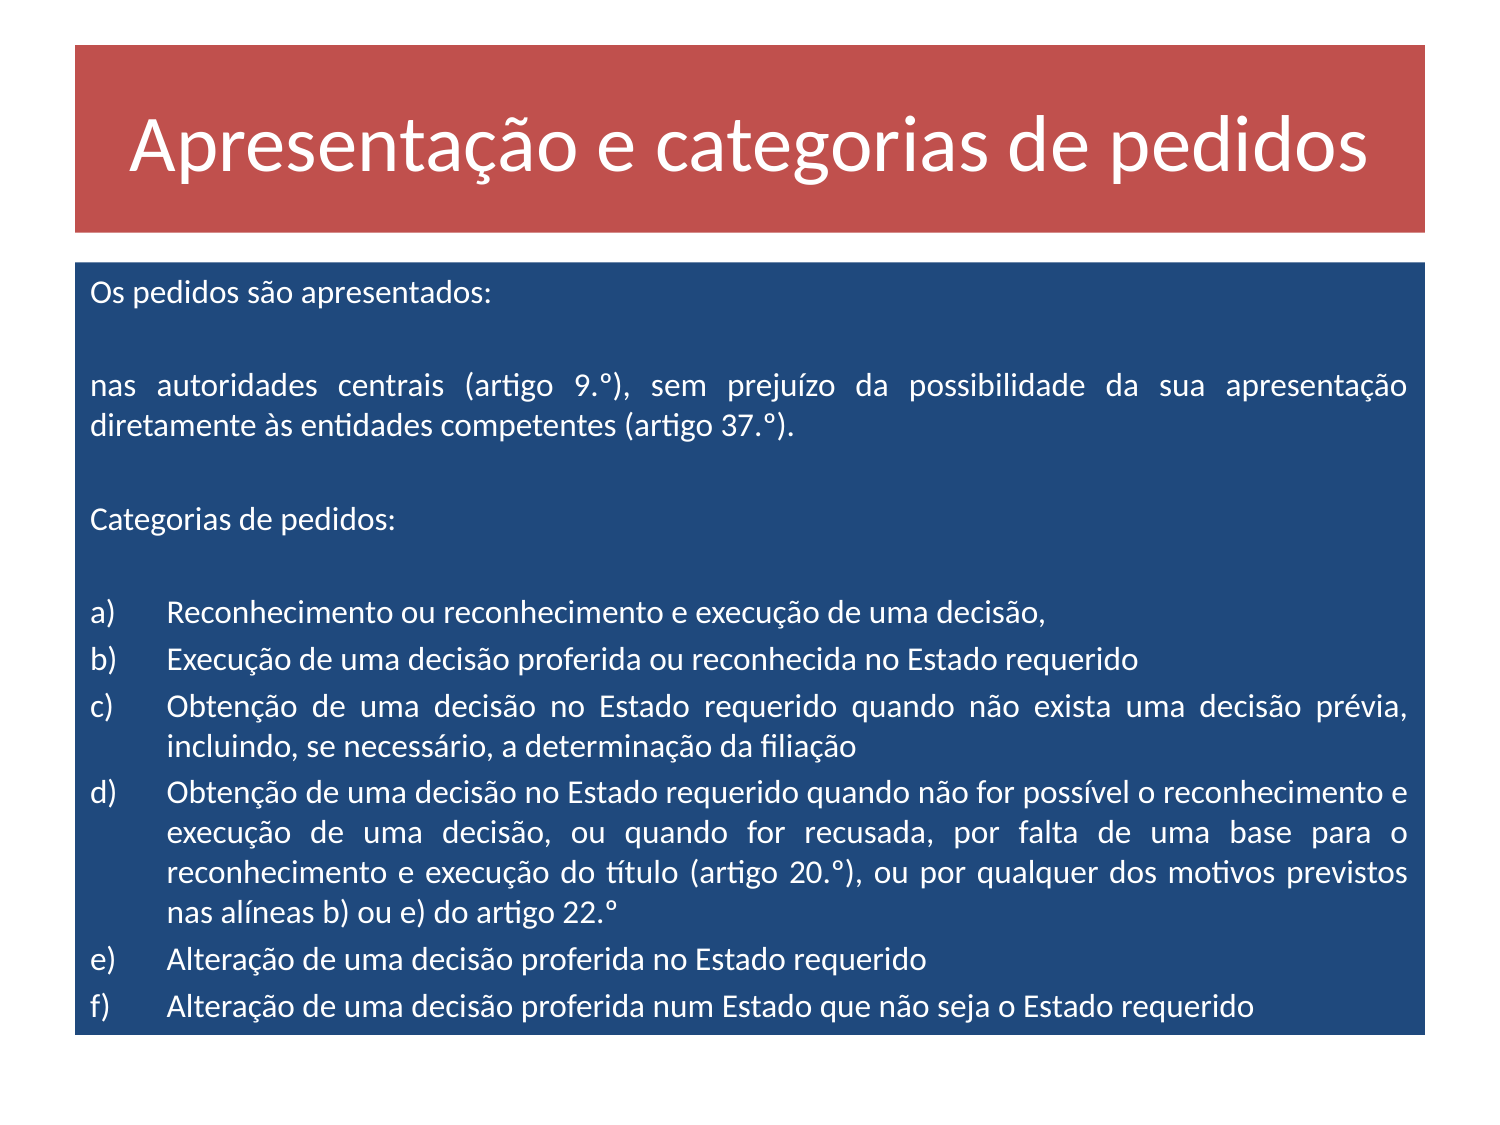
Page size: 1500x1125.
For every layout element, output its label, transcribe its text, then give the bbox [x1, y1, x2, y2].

list Os pedidos são apresentados: nas autoridades centrais (artigo 9.º), sem prejuízo da possibilidade da sua apresentação diretamente às entidades competentes (artigo 37.º). Categorias de pedidos: Reconhecimento ou reconhecimento e execução de uma decisão, Execução de uma decisão proferida ou reconhecida no Estado requerido Obtenção de uma decisão no Estado requerido quando não exista uma decisão prévia, incluindo, se necessário, a determinação da filiação Obtenção de uma decisão no Estado requerido quando não for possível o reconhecimento e execução de uma decisão, ou quando for recusada, por falta de uma base para o reconhecimento e execução do título (artigo 20.º), ou por qualquer dos motivos previstos nas alíneas b) ou e) do artigo 22.º Alteração de uma decisão proferida no Estado requerido Alteração de uma decisão proferida num Estado que não seja o Estado requerido [75, 262, 1425, 1035]
title Apresentação e categorias de pedidos [75, 45, 1425, 233]
